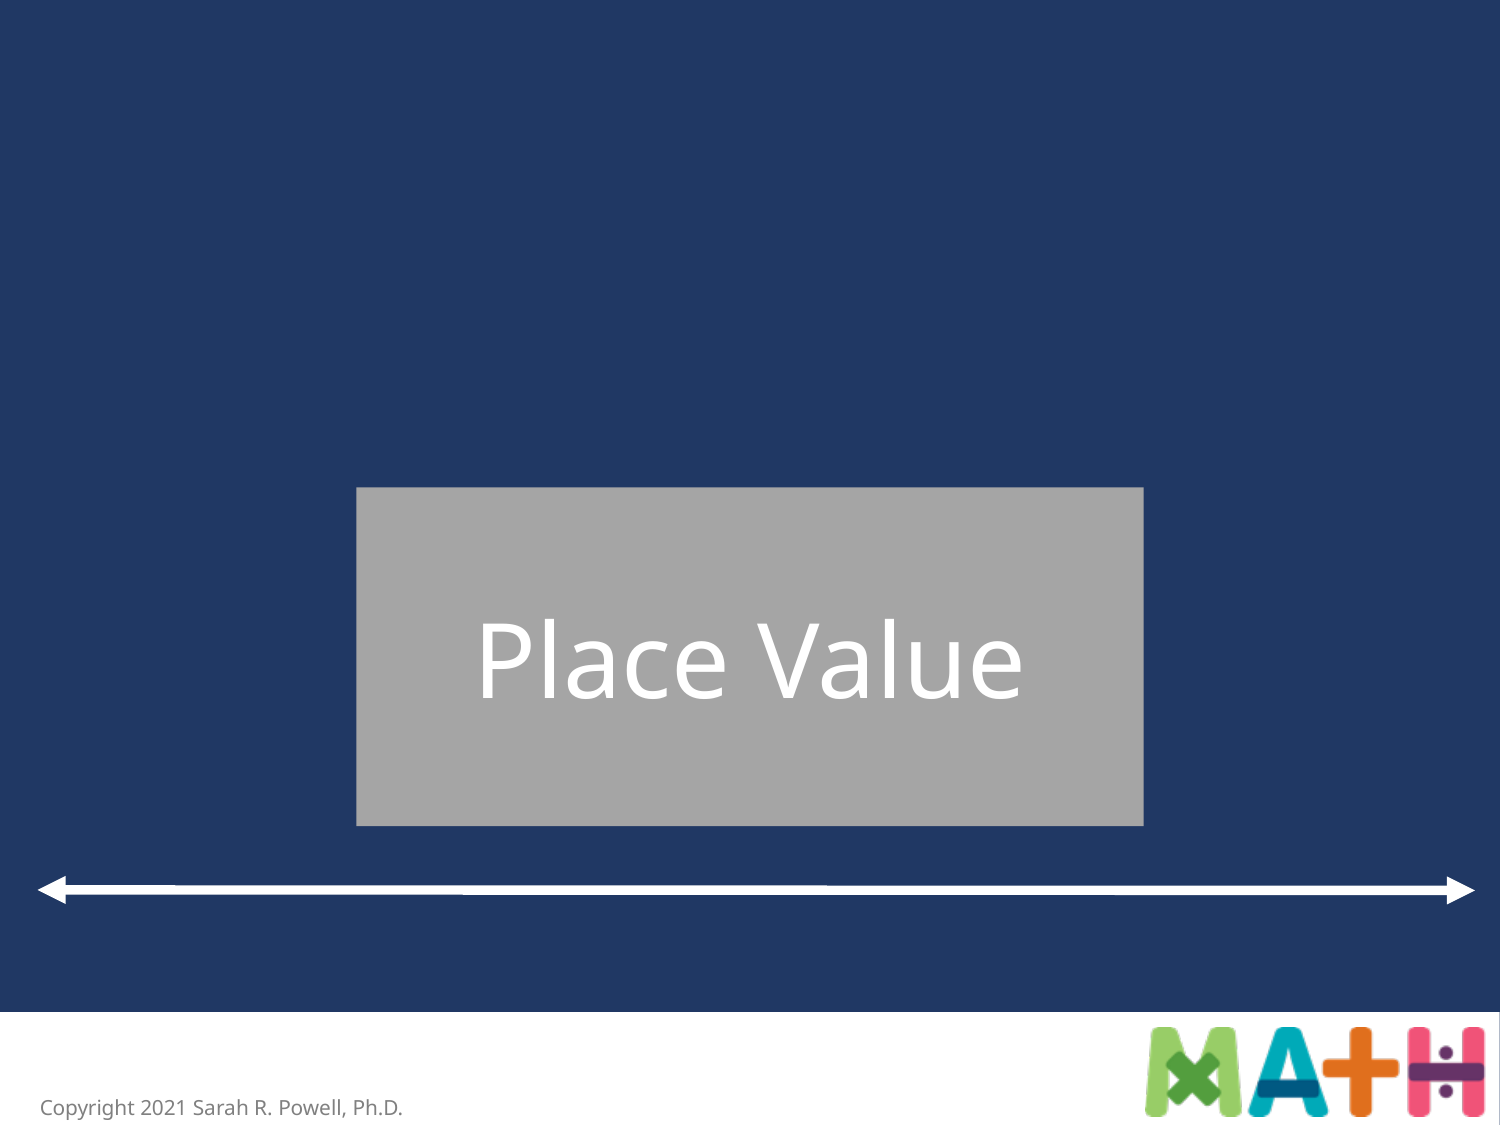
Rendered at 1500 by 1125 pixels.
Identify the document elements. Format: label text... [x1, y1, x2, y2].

text_box Place Value [356, 487, 1144, 827]
picture [1145, 1027, 1486, 1117]
